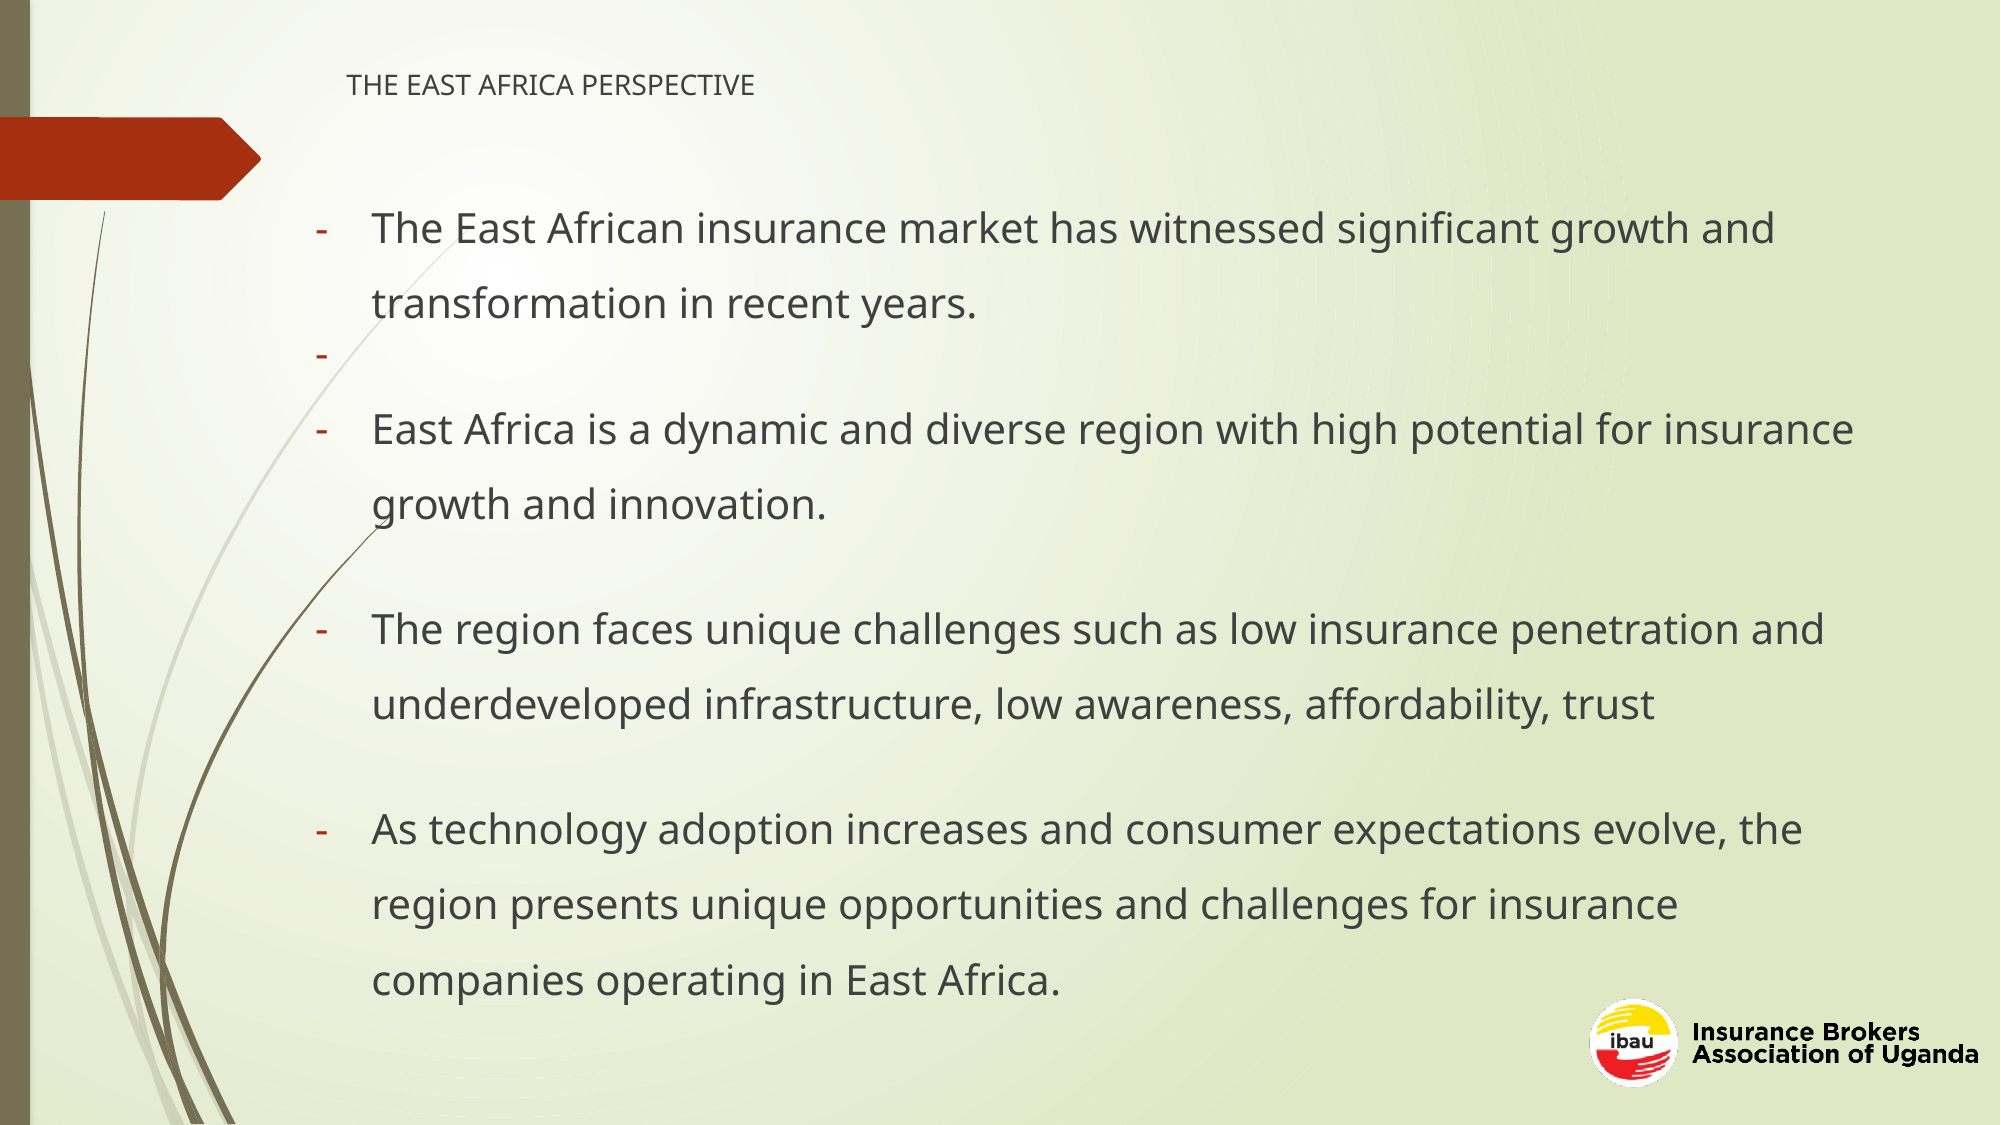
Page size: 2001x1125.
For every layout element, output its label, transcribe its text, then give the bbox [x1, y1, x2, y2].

list The East African insurance market has witnessed significant growth and transformation in recent years. East Africa is a dynamic and diverse region with high potential for insurance growth and innovation. The region faces unique challenges such as low insurance penetration and underdeveloped infrastructure, low awareness, affordability, trust As technology adoption increases and consumer expectations evolve, the region presents unique opportunities and challenges for insurance companies operating in East Africa. [300, 169, 1888, 1089]
title THE EAST AFRICA PERSPECTIVE [331, 42, 1888, 130]
picture [1518, 981, 2000, 1101]
